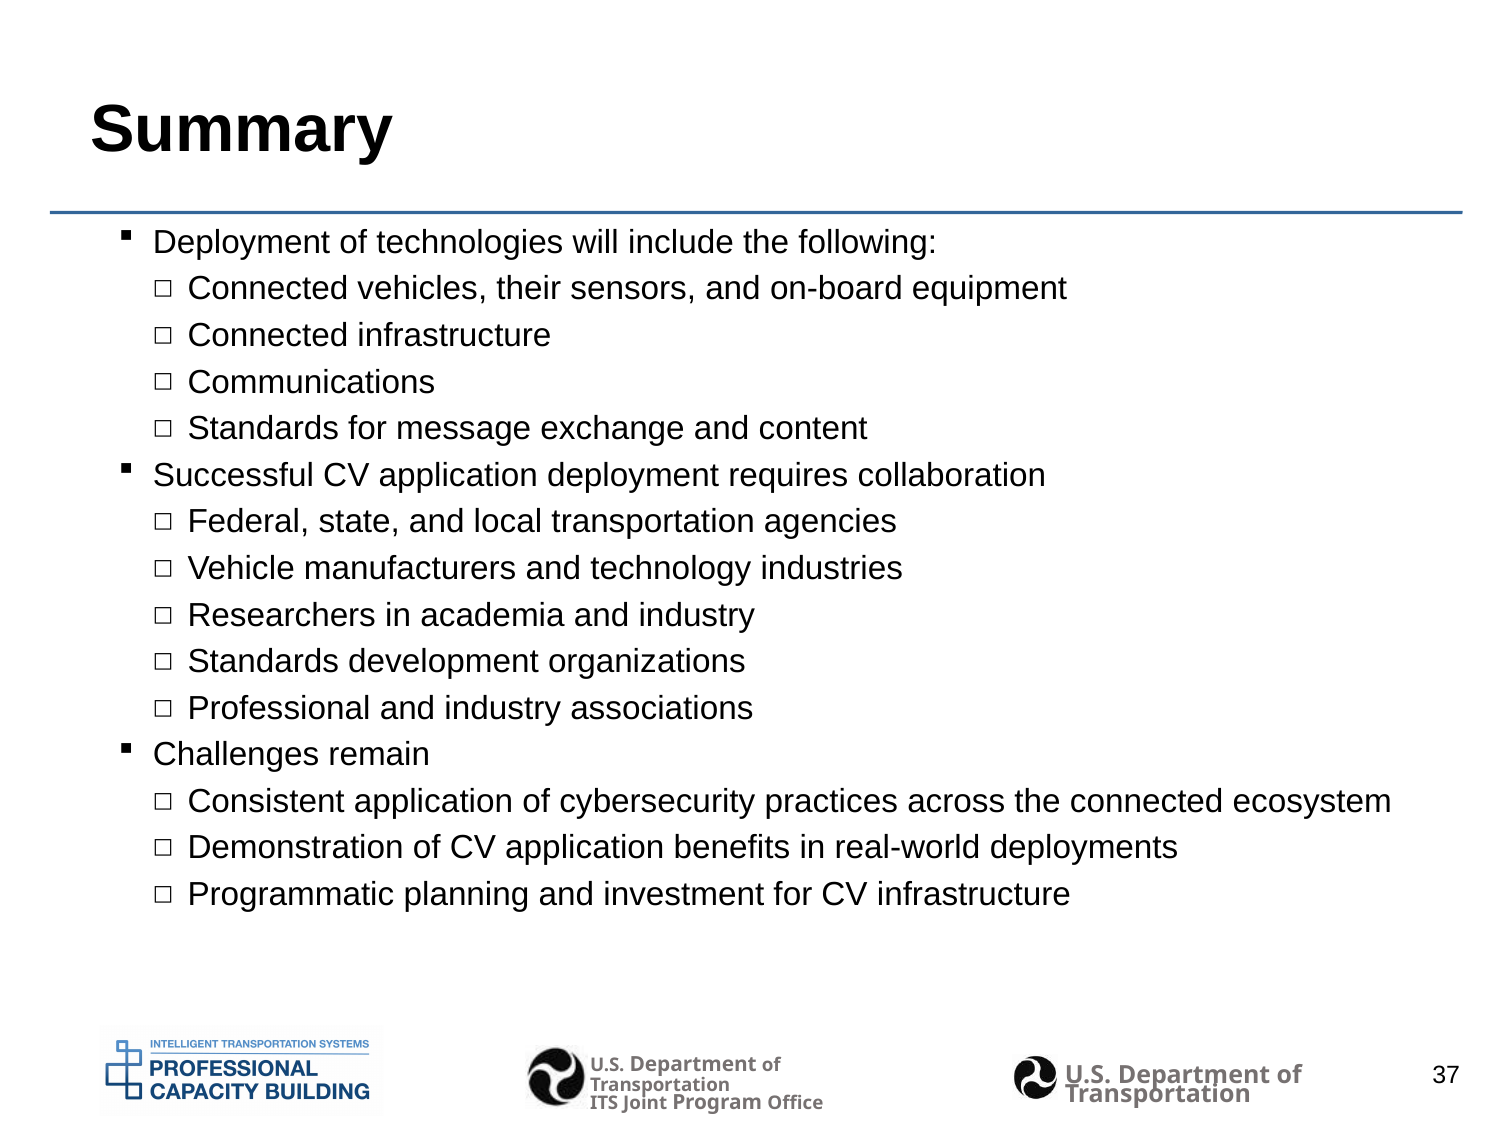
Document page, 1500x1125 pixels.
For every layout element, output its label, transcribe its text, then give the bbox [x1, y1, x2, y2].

picture [525, 1045, 588, 1109]
title Summary [75, 62, 1425, 188]
list Deployment of technologies will include the following: Connected vehicles, their sensors, and on-board equipment Connected infrastructure Communications Standards for message exchange and content Successful CV application deployment requires collaboration Federal, state, and local transportation agencies Vehicle manufacturers and technology industries Researchers in academia and industry Standards development organizations Professional and industry associations Challenges remain Consistent application of cybersecurity practices across the connected ecosystem Demonstration of CV application benefits in real-world deployments Programmatic planning and investment for CV infrastructure [74, 212, 1426, 956]
picture [1012, 1054, 1058, 1100]
picture [99, 1025, 384, 1116]
